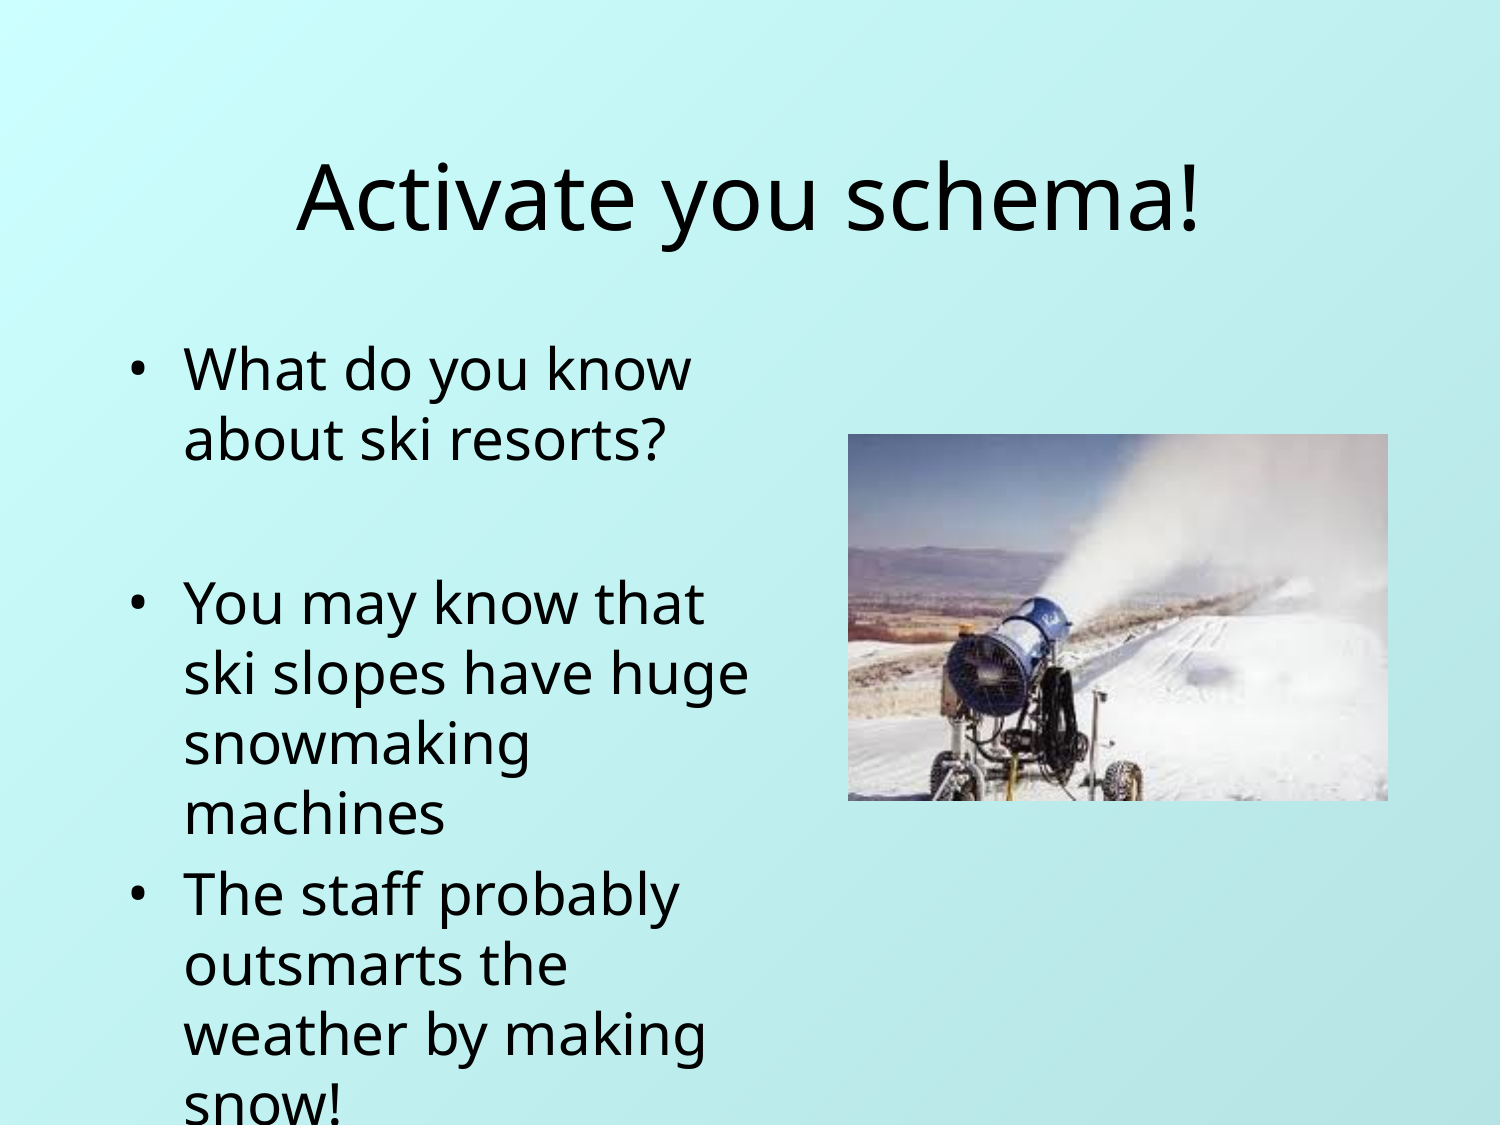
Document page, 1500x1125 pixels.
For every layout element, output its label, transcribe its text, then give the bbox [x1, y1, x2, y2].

title Activate you schema! [112, 99, 1388, 288]
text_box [848, 433, 1388, 801]
list What do you know about ski resorts? You may know that ski slopes have huge snowmaking machines The staff probably outsmarts the weather by making snow! [112, 324, 800, 1000]
